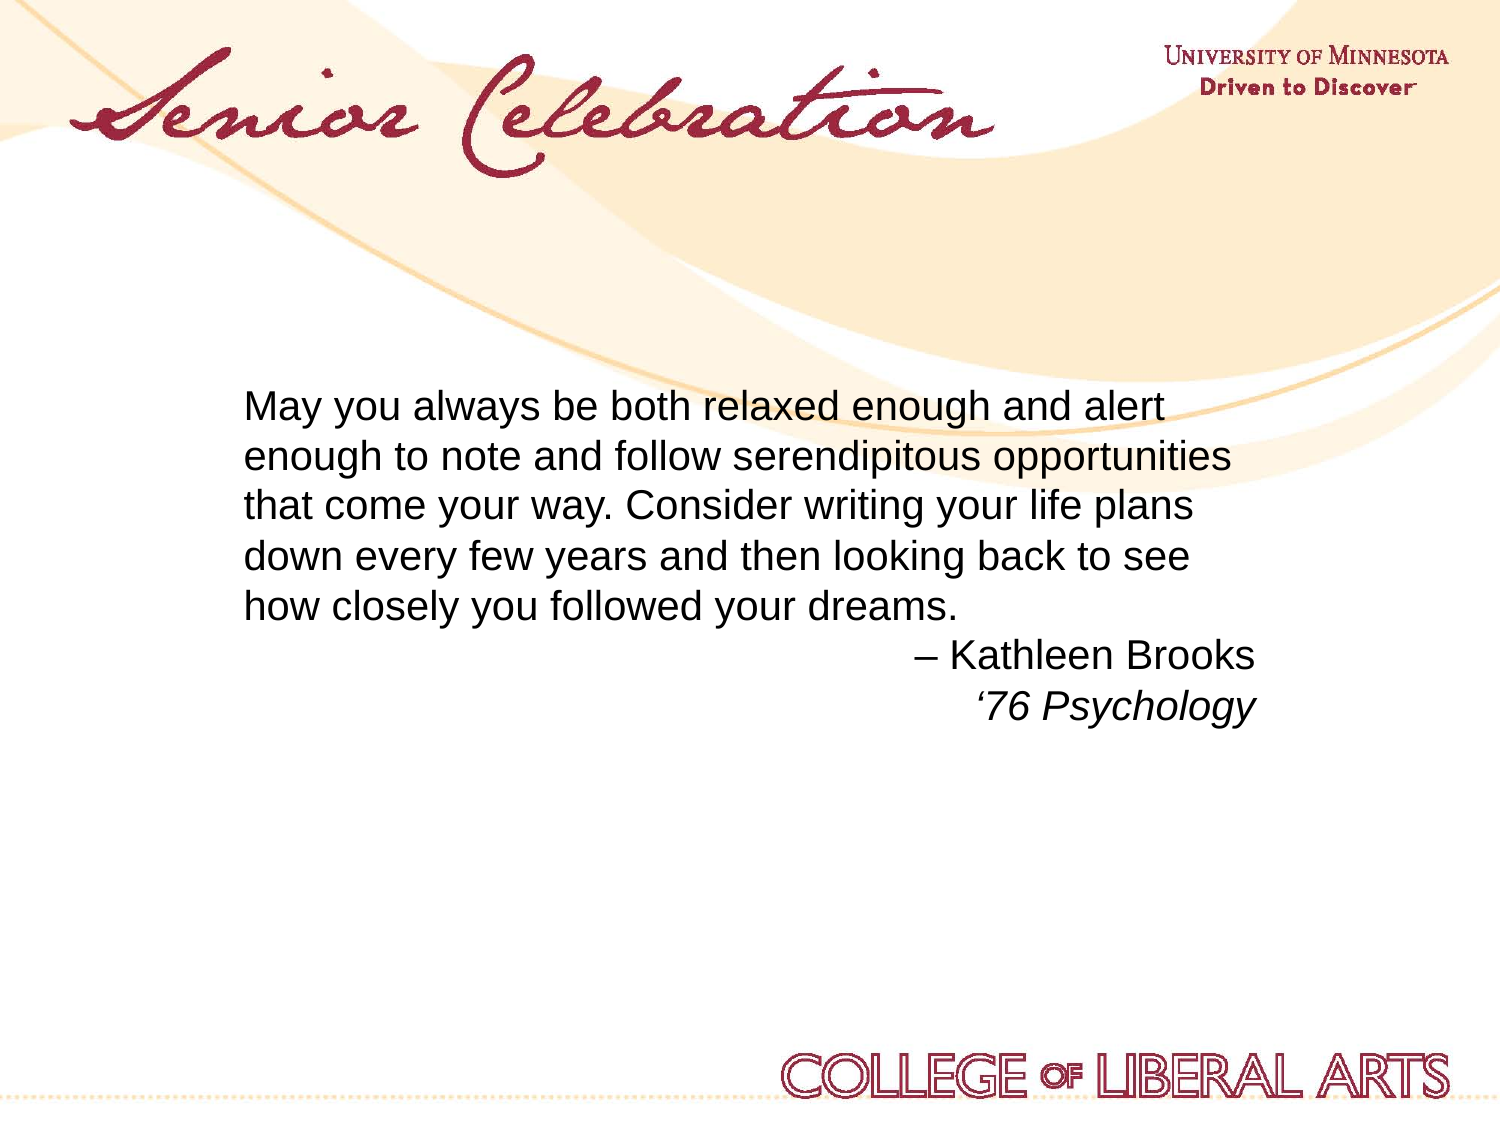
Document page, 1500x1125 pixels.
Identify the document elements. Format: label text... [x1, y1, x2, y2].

picture [0, 0, 1500, 1125]
text_box May you always be both relaxed enough and alert enough to note and follow serendipitous opportunities that come your way. Consider writing your life plans down every few years and then looking back to see how closely you followed your dreams. – Kathleen Brooks ‘76 Psychology [228, 370, 1271, 736]
